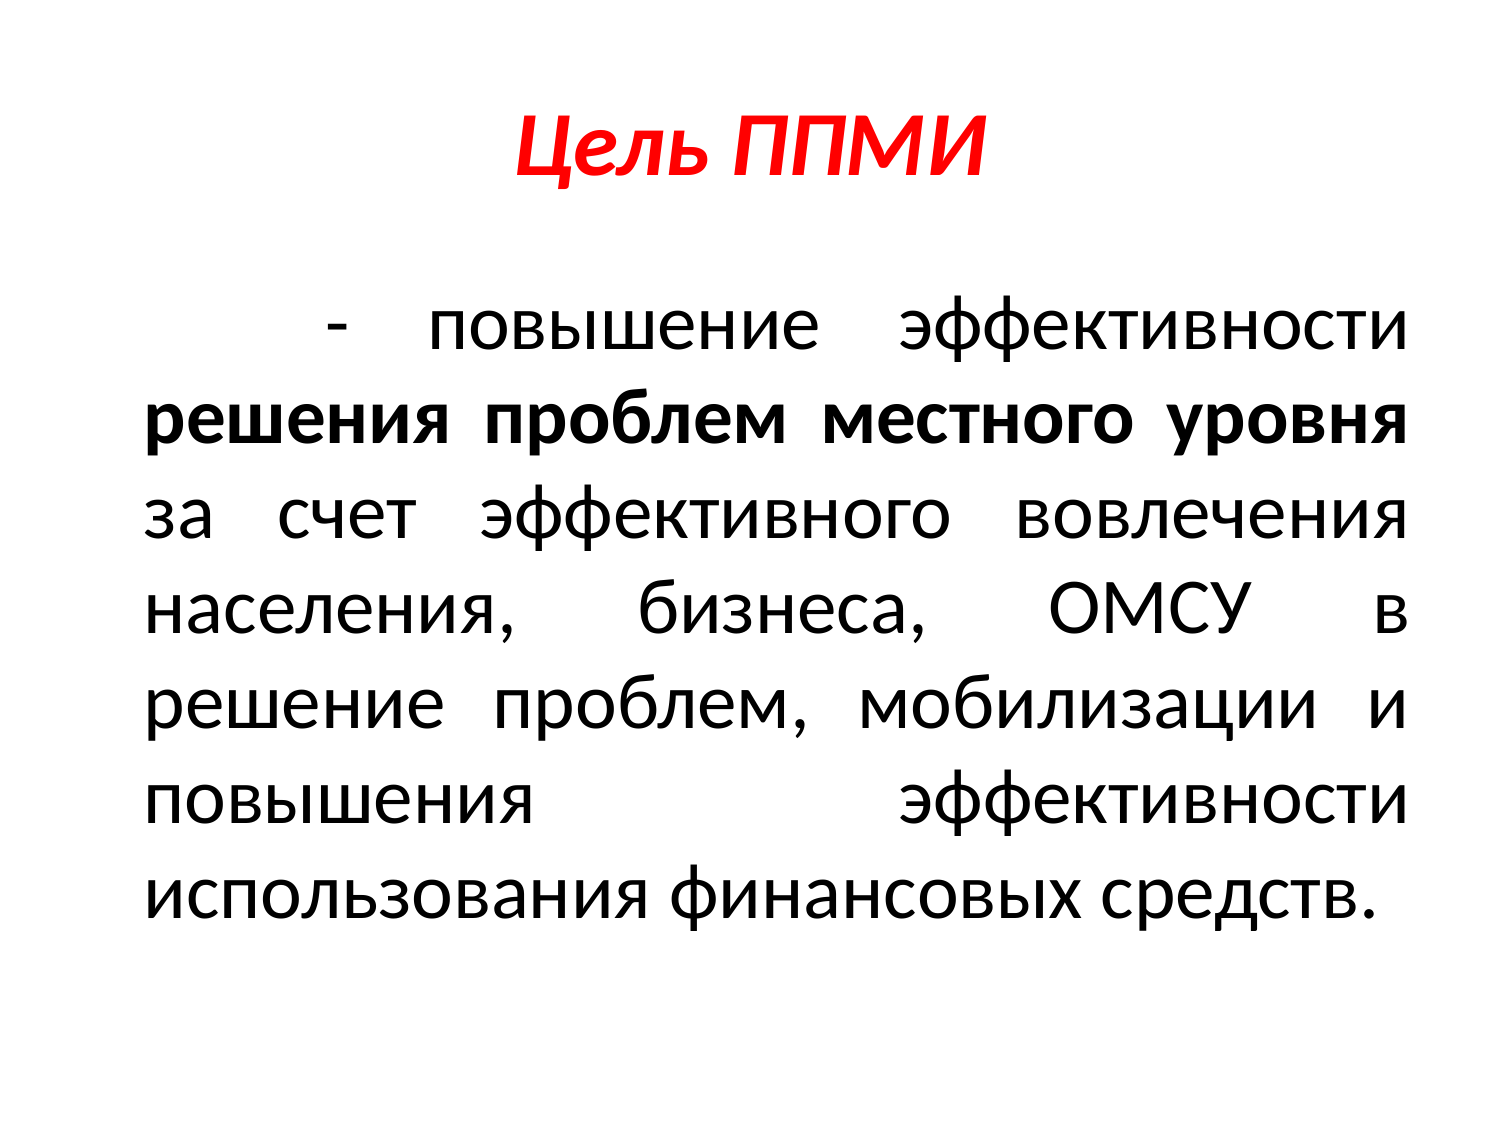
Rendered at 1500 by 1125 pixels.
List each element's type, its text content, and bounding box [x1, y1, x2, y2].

list - повышение эффективности решения проблем местного уровня за счет эффективного вовлечения населения, бизнеса, ОМСУ в решение проблем, мобилизации и повышения эффективности использования финансовых средств. [74, 262, 1426, 1006]
title Цель ППМИ [74, 44, 1426, 233]
